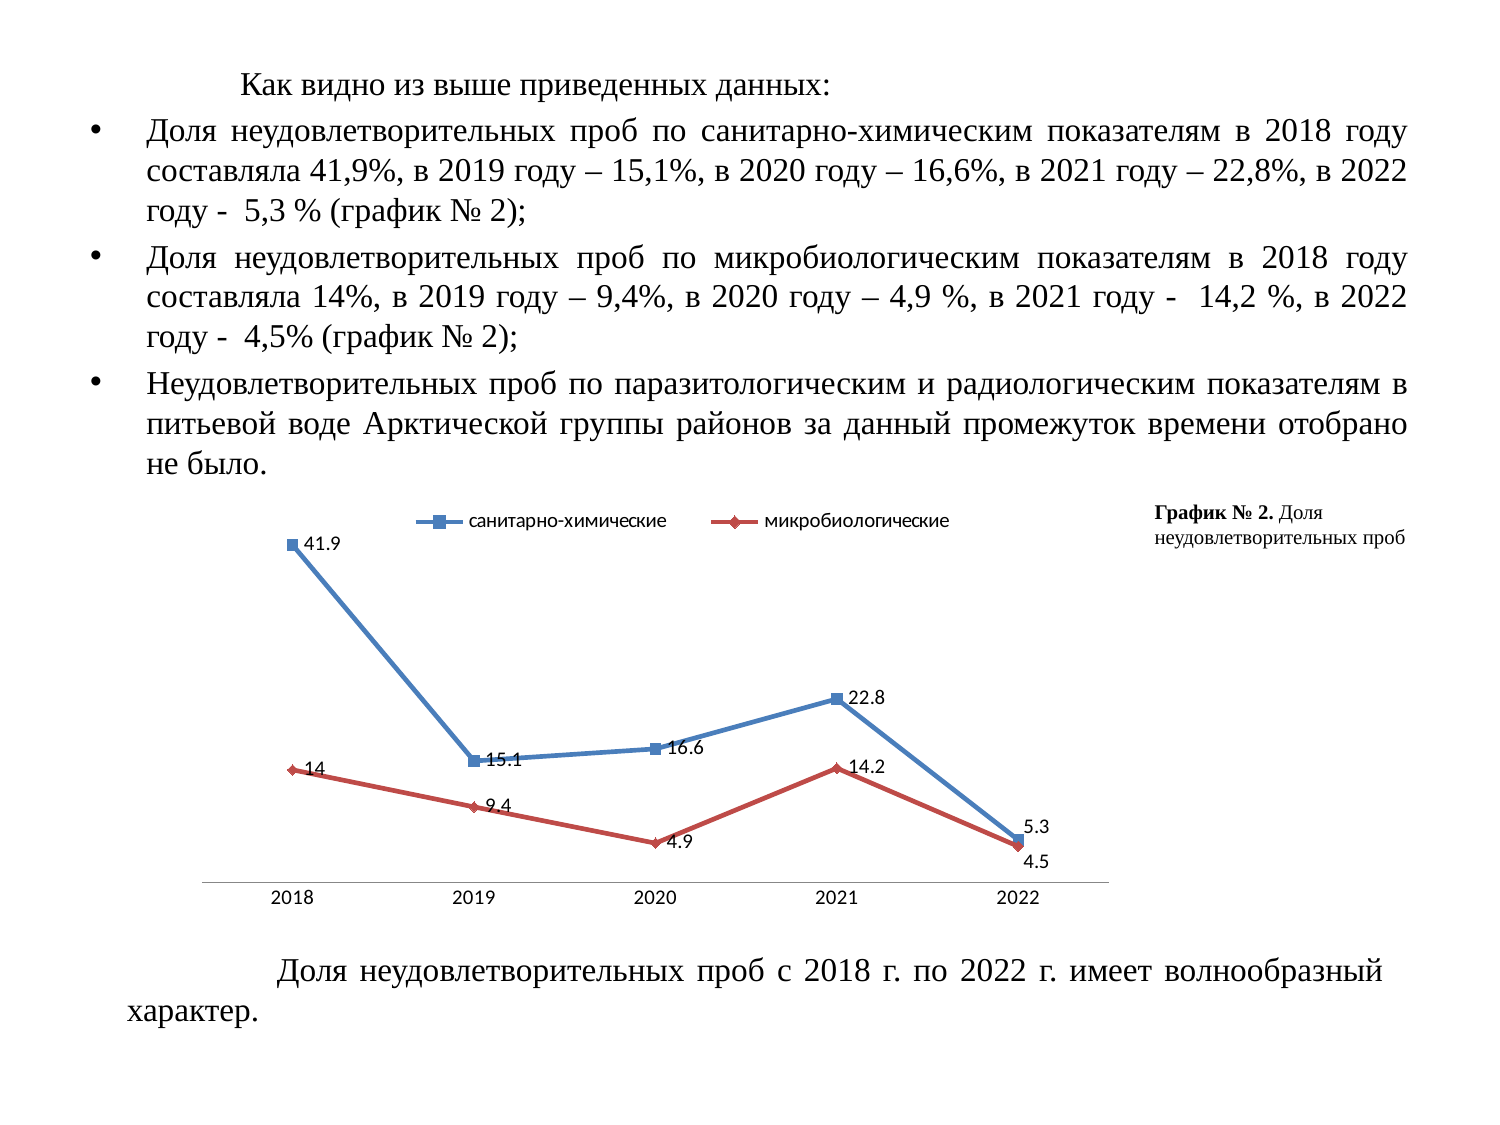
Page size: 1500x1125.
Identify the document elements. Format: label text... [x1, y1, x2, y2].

text_box График № 2. Доля неудовлетворительных проб [1139, 491, 1442, 557]
chart [182, 467, 1129, 919]
list Как видно из выше приведенных данных: Доля неудовлетворительных проб по санитарно-химическим показателям в 2018 году составляла 41,9%, в 2019 году – 15,1%, в 2020 году – 16,6%, в 2021 году – 22,8%, в 2022 году - 5,3 % (график № 2); Доля неудовлетворительных проб по микробиологическим показателям в 2018 году составляла 14%, в 2019 году – 9,4%, в 2020 году – 4,9 %, в 2021 году - 14,2 %, в 2022 году - 4,5% (график № 2); Неудовлетворительных проб по паразитологическим и радиологическим показателям в питьевой воде Арктической группы районов за данный промежуток времени отобрано не было. [75, 54, 1425, 1005]
text_box Доля неудовлетворительных проб с 2018 г. по 2022 г. имеет волнообразный характер. [112, 940, 1400, 1036]
